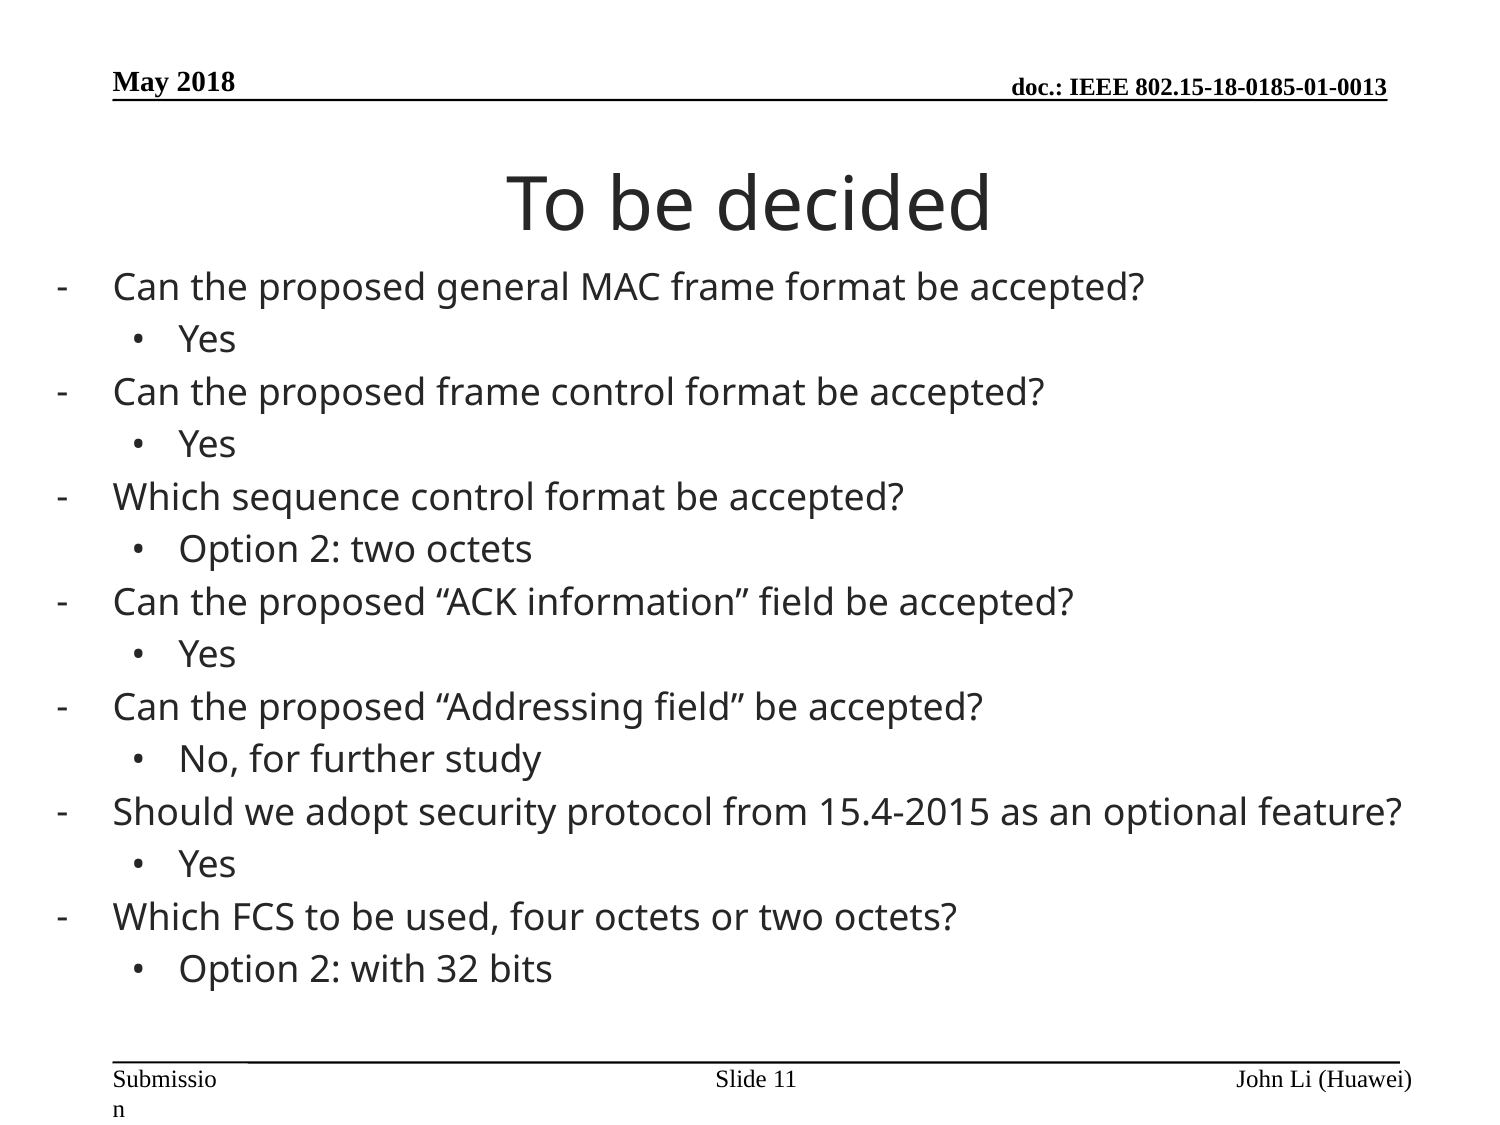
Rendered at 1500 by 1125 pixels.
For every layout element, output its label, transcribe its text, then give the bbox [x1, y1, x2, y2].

slide_number Slide 11 [712, 1061, 800, 1093]
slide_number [112, 61, 376, 98]
list Can the proposed general MAC frame format be accepted? Yes Can the proposed frame control format be accepted? Yes Which sequence control format be accepted? Option 2: two octets Can the proposed “ACK information” field be accepted? Yes Can the proposed “Addressing field” be accepted? No, for further study Should we adopt security protocol from 15.4-2015 as an optional feature? Yes Which FCS to be used, four octets or two octets? Option 2: with 32 bits [41, 255, 1459, 931]
title To be decided [112, 112, 1388, 255]
footer John Li (Huawei) [899, 1061, 1413, 1093]
